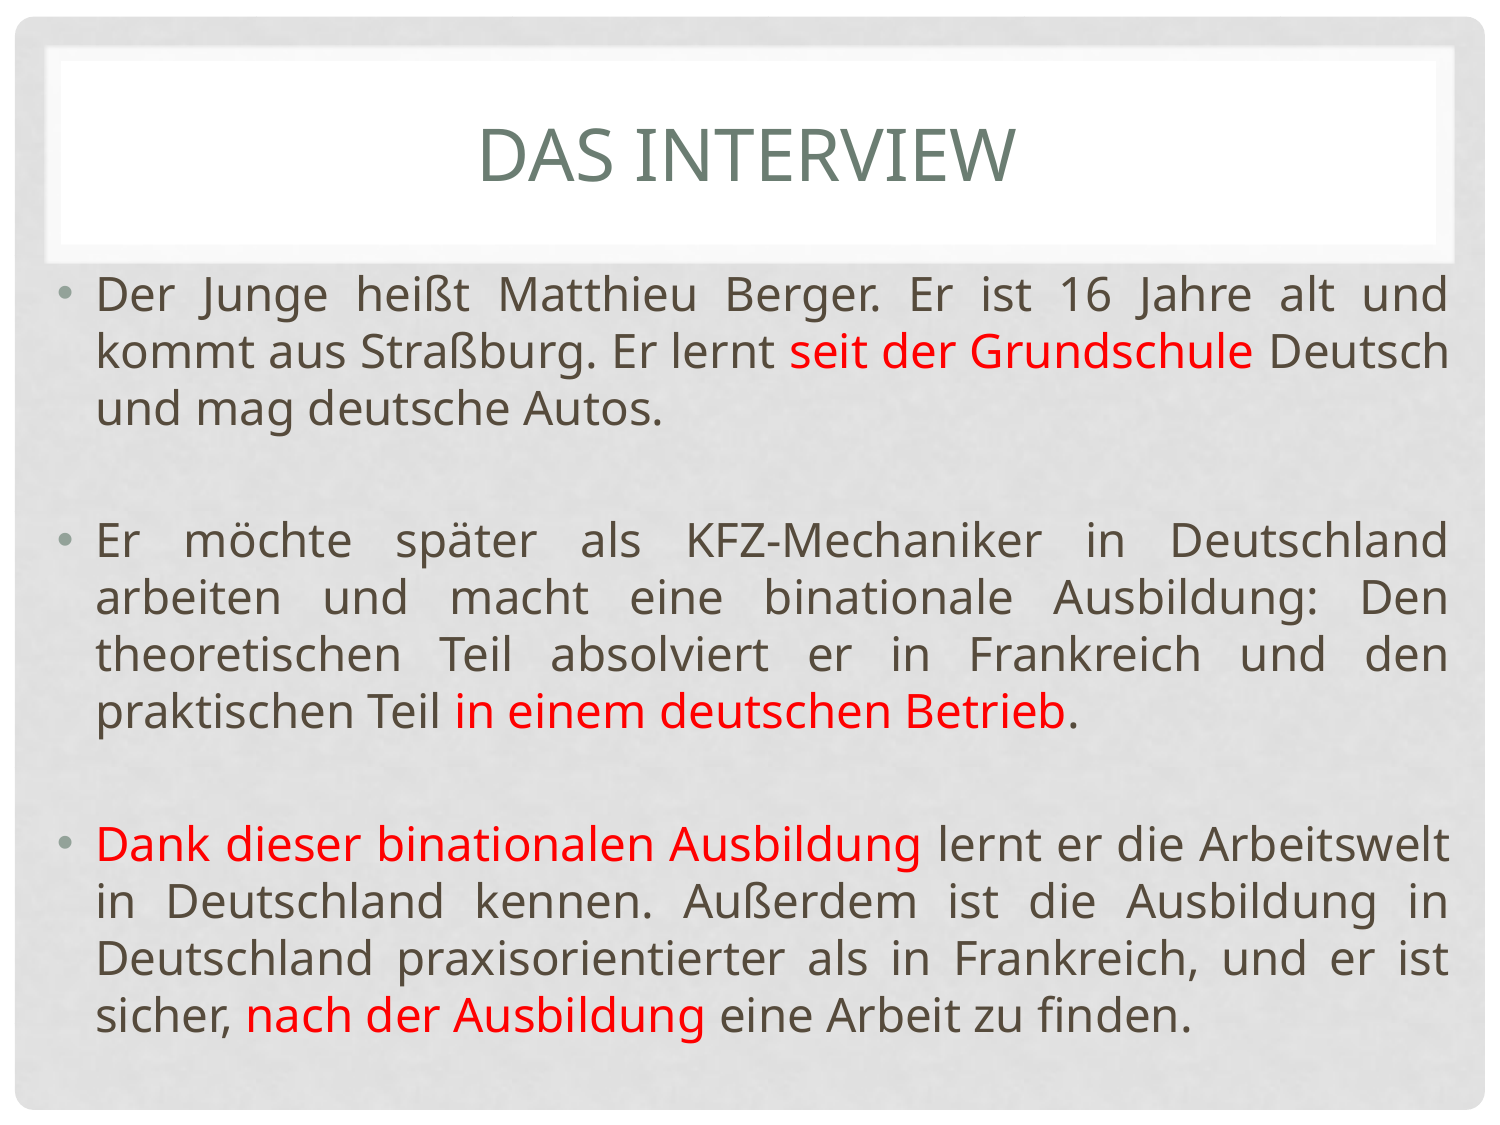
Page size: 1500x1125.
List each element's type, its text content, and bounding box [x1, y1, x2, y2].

list Der Junge heißt Matthieu Berger. Er ist 16 Jahre alt und kommt aus Straßburg. Er lernt seit der Grundschule Deutsch und mag deutsche Autos. Er möchte später als KFZ-Mechaniker in Deutschland arbeiten und macht eine binationale Ausbildung: Den theoretischen Teil absolviert er in Frankreich und den praktischen Teil in einem deutschen Betrieb. Dank dieser binationalen Ausbildung lernt er die Arbeitswelt in Deutschland kennen. Außerdem ist die Ausbildung in Deutschland praxisorientierter als in Frankreich, und er ist sicher, nach der Ausbildung eine Arbeit zu finden. [26, 256, 1467, 1103]
title Das Interview [69, 66, 1425, 238]
